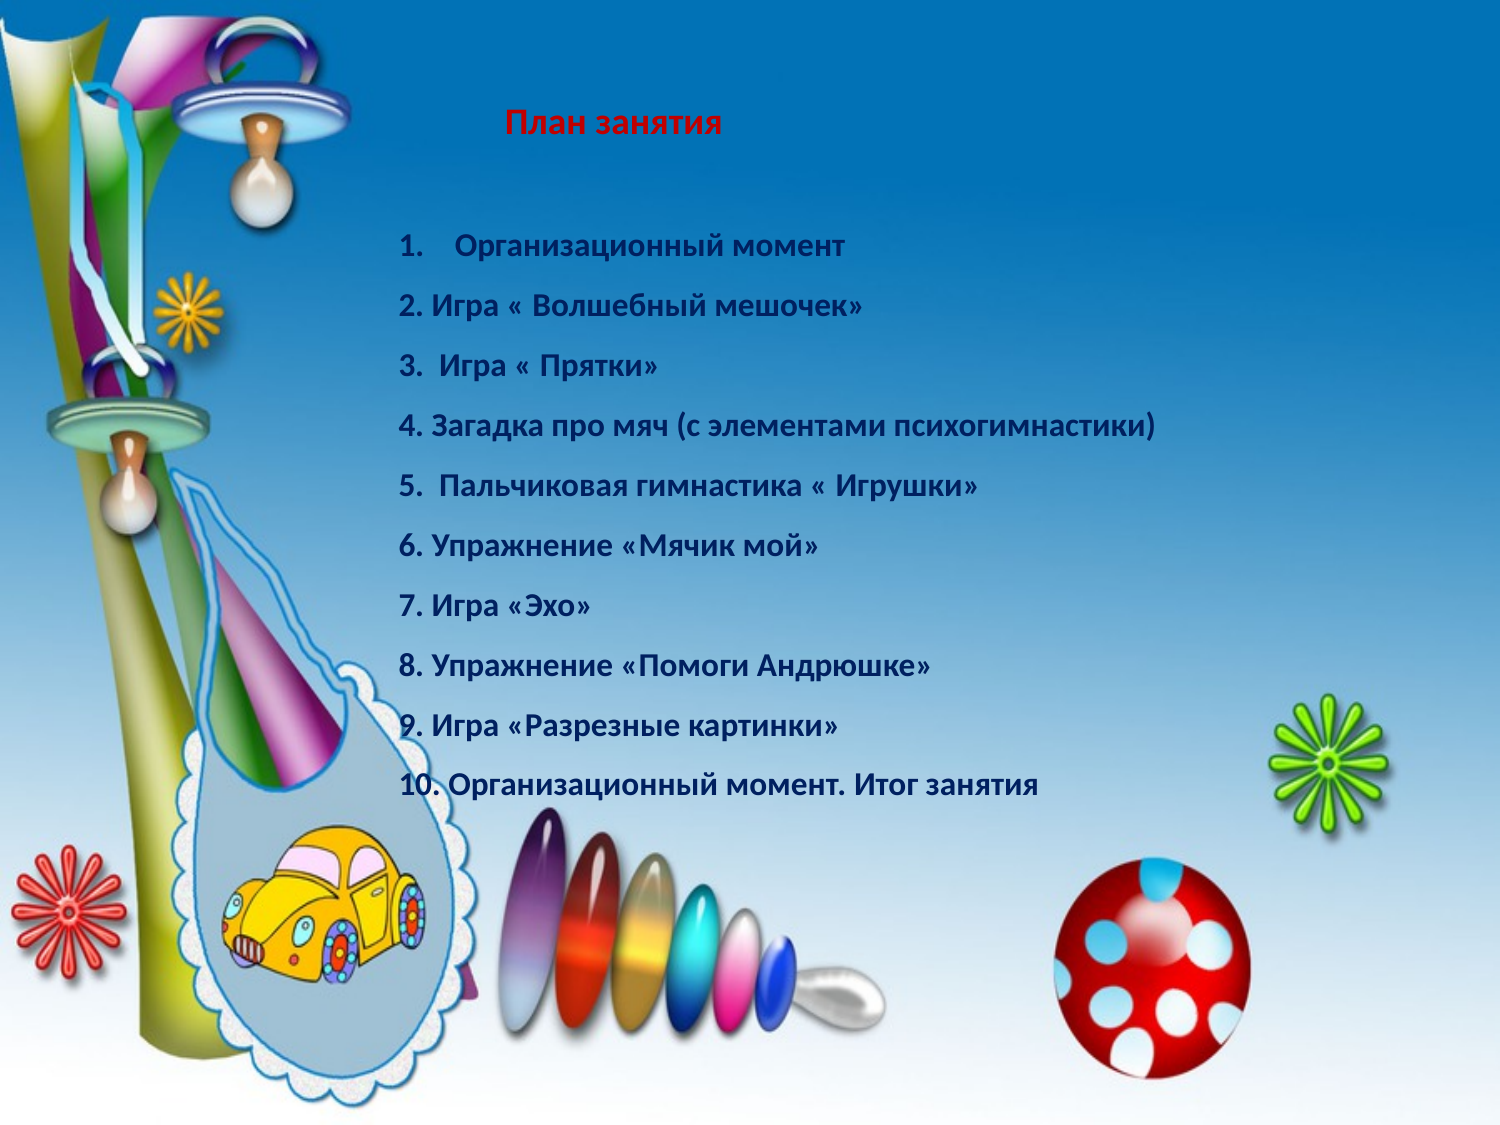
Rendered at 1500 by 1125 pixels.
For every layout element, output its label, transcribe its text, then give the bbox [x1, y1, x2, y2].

text_box Организационный момент 2. Игра « Волшебный мешочек» 3. Игра « Прятки» 4. Загадка про мяч (с элементами психогимнастики) 5. Пальчиковая гимнастика « Игрушки» 6. Упражнение «Мячик мой» 7. Игра «Эхо» 8. Упражнение «Помоги Андрюшке» 9. Игра «Разрезные картинки» 10. Организационный момент. Итог занятия [383, 196, 1247, 810]
picture [0, 0, 1500, 1125]
text_box План занятия [490, 89, 786, 150]
